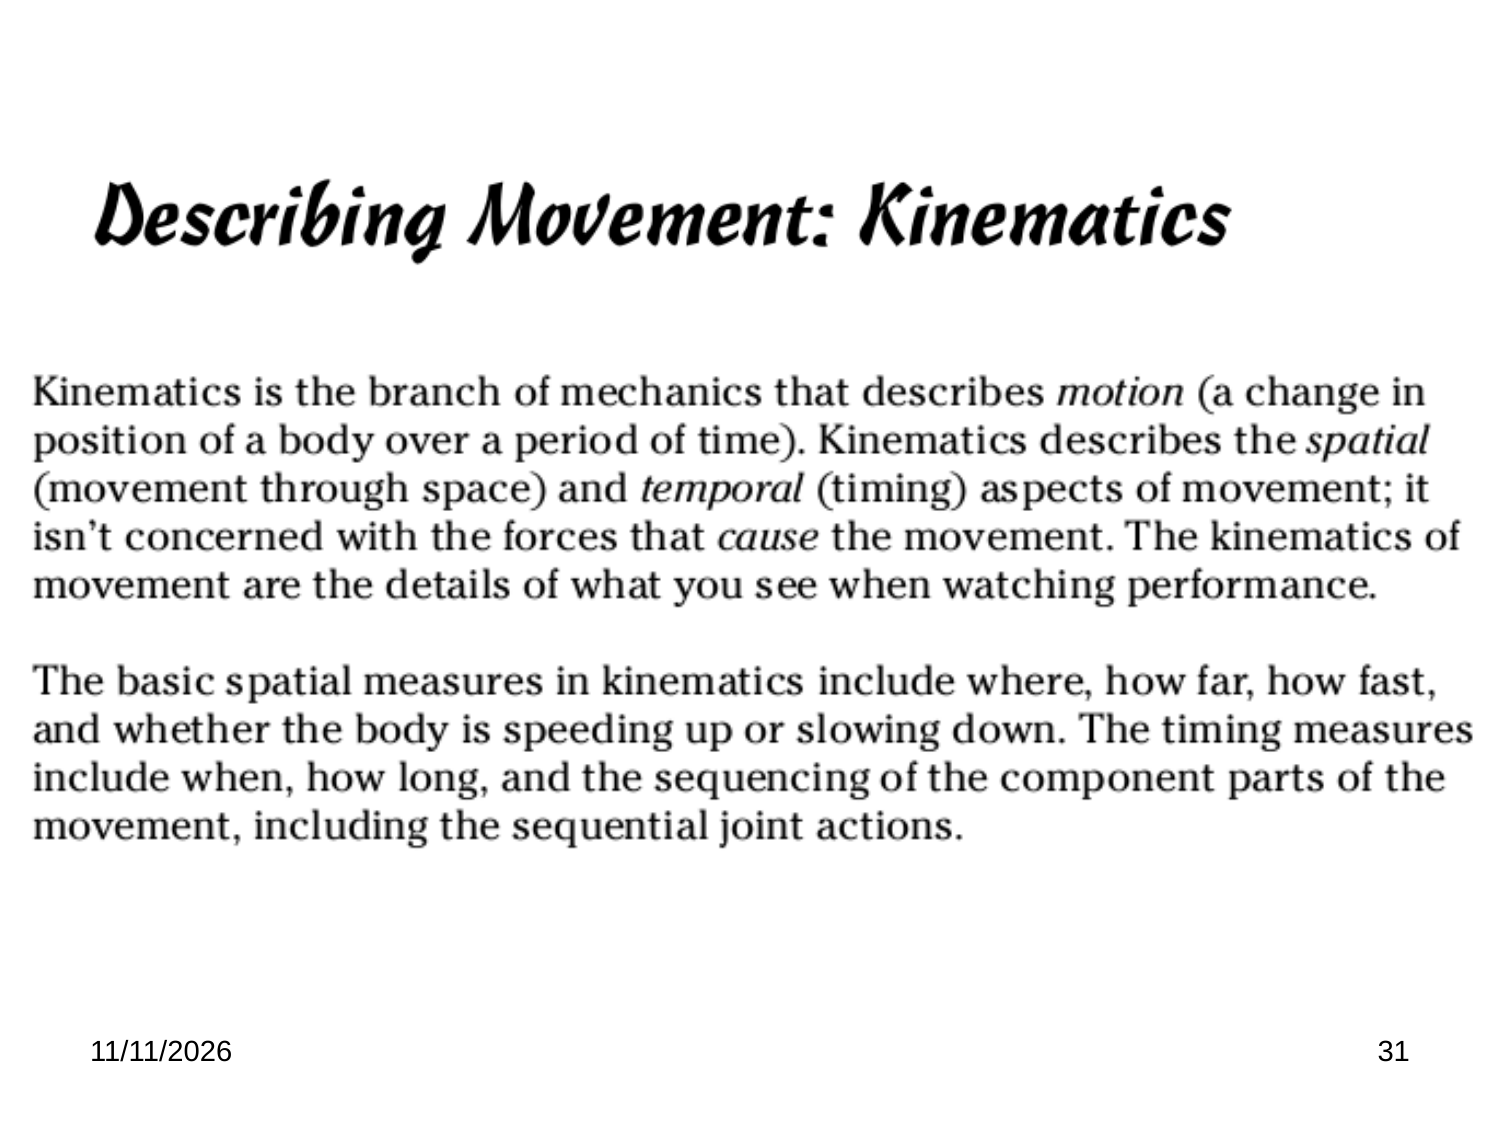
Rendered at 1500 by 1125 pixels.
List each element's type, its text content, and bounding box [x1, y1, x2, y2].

picture [17, 355, 1478, 852]
picture [58, 174, 1248, 270]
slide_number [75, 1024, 425, 1103]
slide_number 31 [1074, 1024, 1425, 1103]
